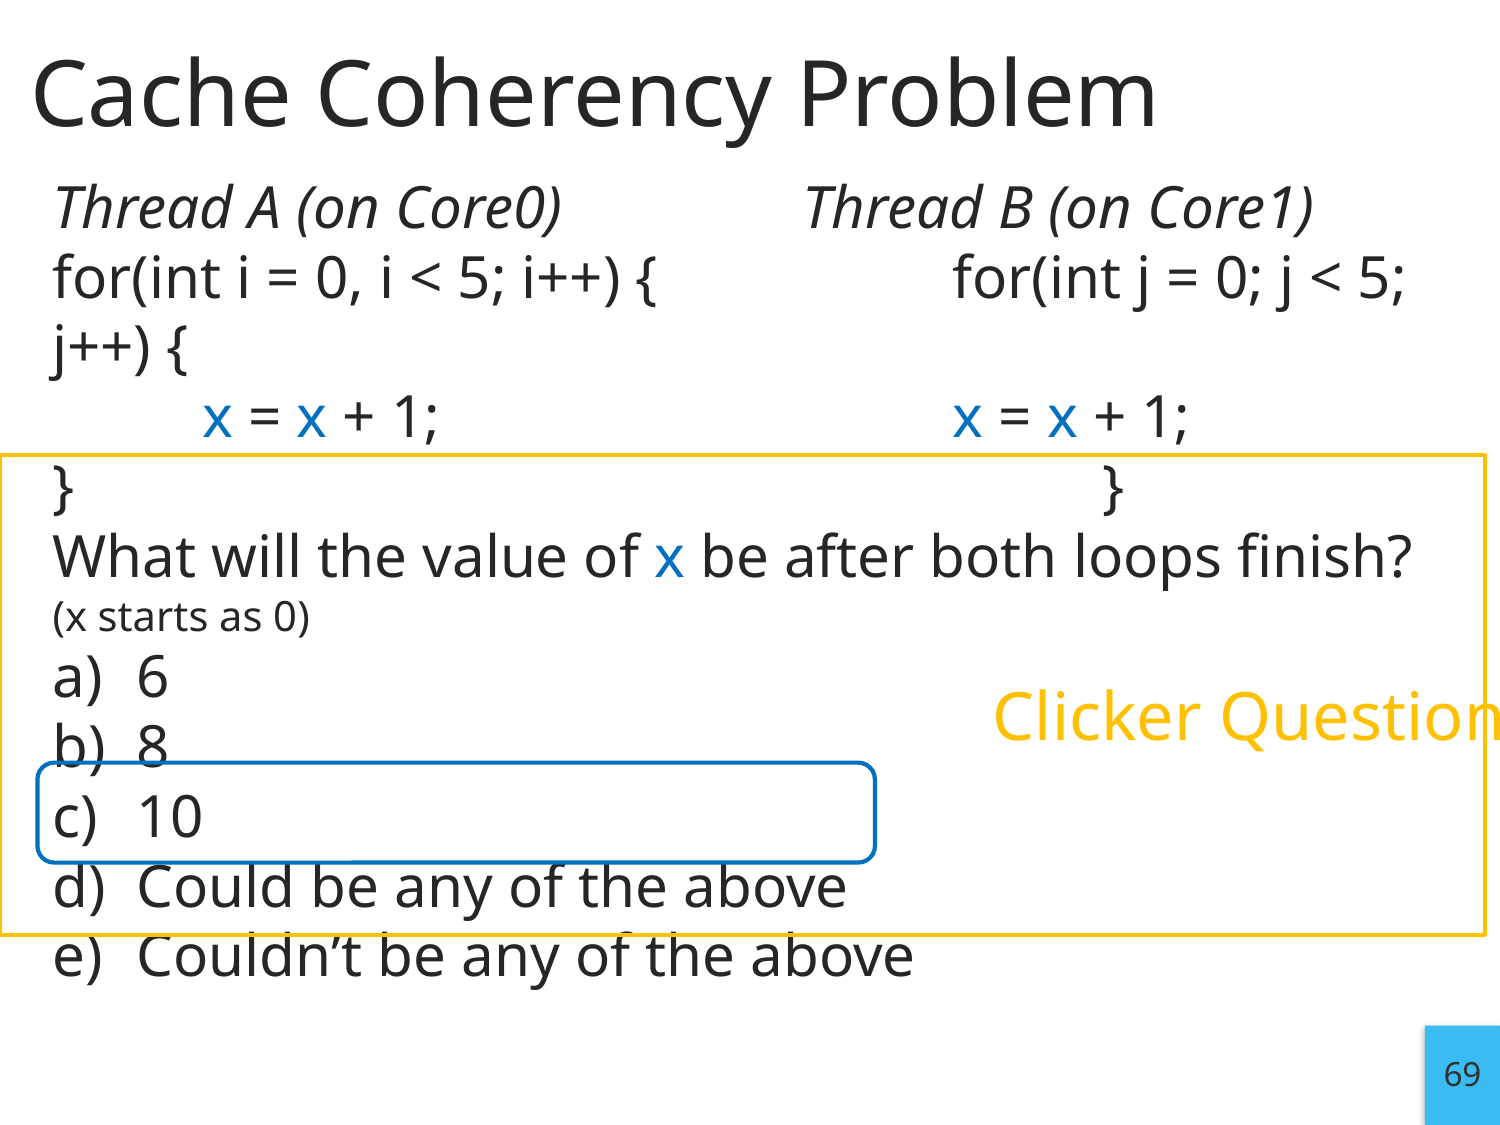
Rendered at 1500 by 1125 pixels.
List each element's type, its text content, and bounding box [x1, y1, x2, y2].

title Cache Coherency Problem [15, 16, 1485, 163]
text_box Clicker Question [977, 666, 1500, 762]
text_box [35, 760, 878, 865]
slide_number 69 [1425, 1025, 1500, 1125]
list Thread A (on Core0) Thread B (on Core1) for(int i = 0, i < 5; i++) { for(int j = 0; j < 5; j++) { x = x + 1; x = x + 1; } } What will the value of x be after both loops finish? (x starts as 0) 6 8 10 Could be any of the above Couldn’t be any of the above [37, 937, 1463, 1105]
list Thread A (on Core0) Thread B (on Core1) for(int i = 0, i < 5; i++) { for(int j = 0; j < 5; j++) { x = x + 1; x = x + 1; } } What will the value of x be after both loops finish? (x starts as 0) 6 8 10 Could be any of the above Couldn’t be any of the above [37, 163, 1463, 453]
text_box [0, 453, 1487, 937]
